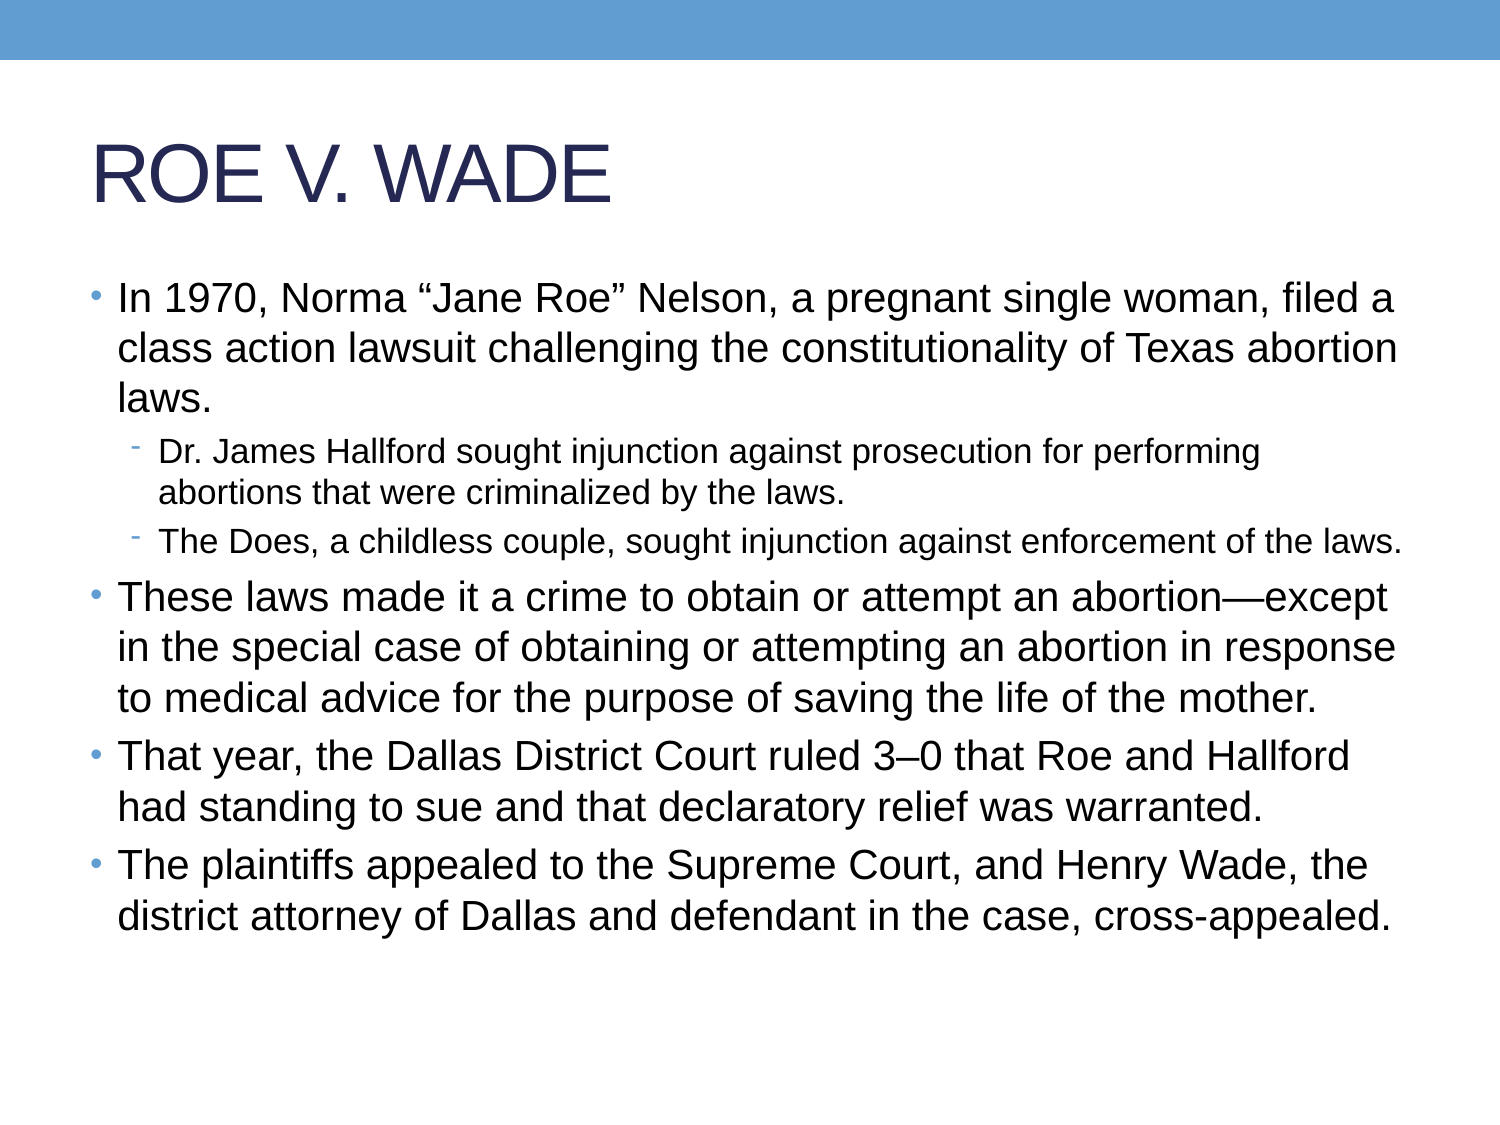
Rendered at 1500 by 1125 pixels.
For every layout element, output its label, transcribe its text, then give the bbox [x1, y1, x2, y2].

title ROE V. WADE [75, 87, 1425, 250]
list In 1970, Norma “Jane Roe” Nelson, a pregnant single woman, filed a class action lawsuit challenging the constitutionality of Texas abortion laws. Dr. James Hallford sought injunction against prosecution for performing abortions that were criminalized by the laws. The Does, a childless couple, sought injunction against enforcement of the laws. These laws made it a crime to obtain or attempt an abortion—except in the special case of obtaining or attempting an abortion in response to medical advice for the purpose of saving the life of the mother. That year, the Dallas District Court ruled 3–0 that Roe and Hallford had standing to sue and that declaratory relief was warranted. The plaintiffs appealed to the Supreme Court, and Henry Wade, the district attorney of Dallas and defendant in the case, cross-appealed. [75, 262, 1425, 1063]
